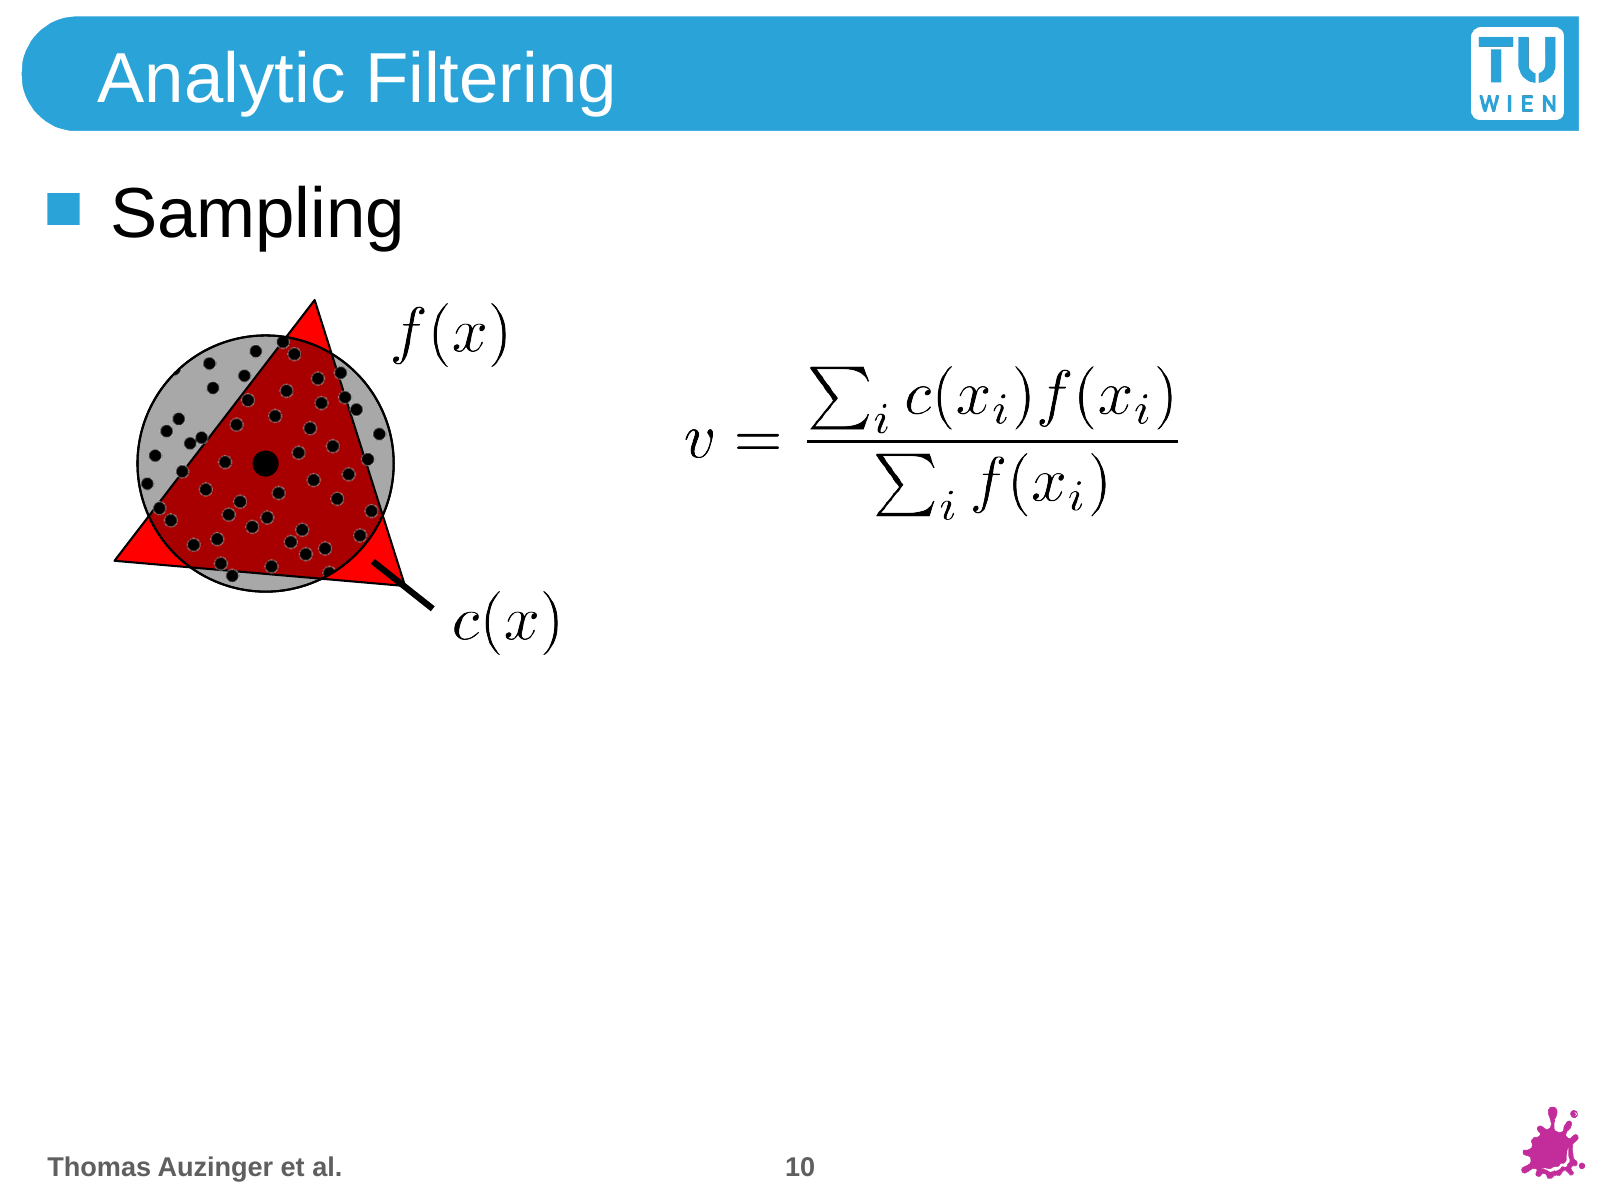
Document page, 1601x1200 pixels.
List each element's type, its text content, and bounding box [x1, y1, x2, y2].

picture [393, 303, 507, 367]
text_box [289, 299, 326, 333]
footer Thomas Auzinger et al. [31, 1139, 675, 1193]
slide_number 10 [705, 1138, 895, 1193]
list Sampling [31, 158, 1582, 1117]
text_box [372, 561, 433, 610]
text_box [137, 335, 394, 592]
title Analytic Filtering [81, 7, 1441, 141]
picture [685, 366, 1178, 520]
picture [453, 591, 558, 655]
picture [1471, 27, 1564, 120]
text_box [114, 537, 132, 563]
